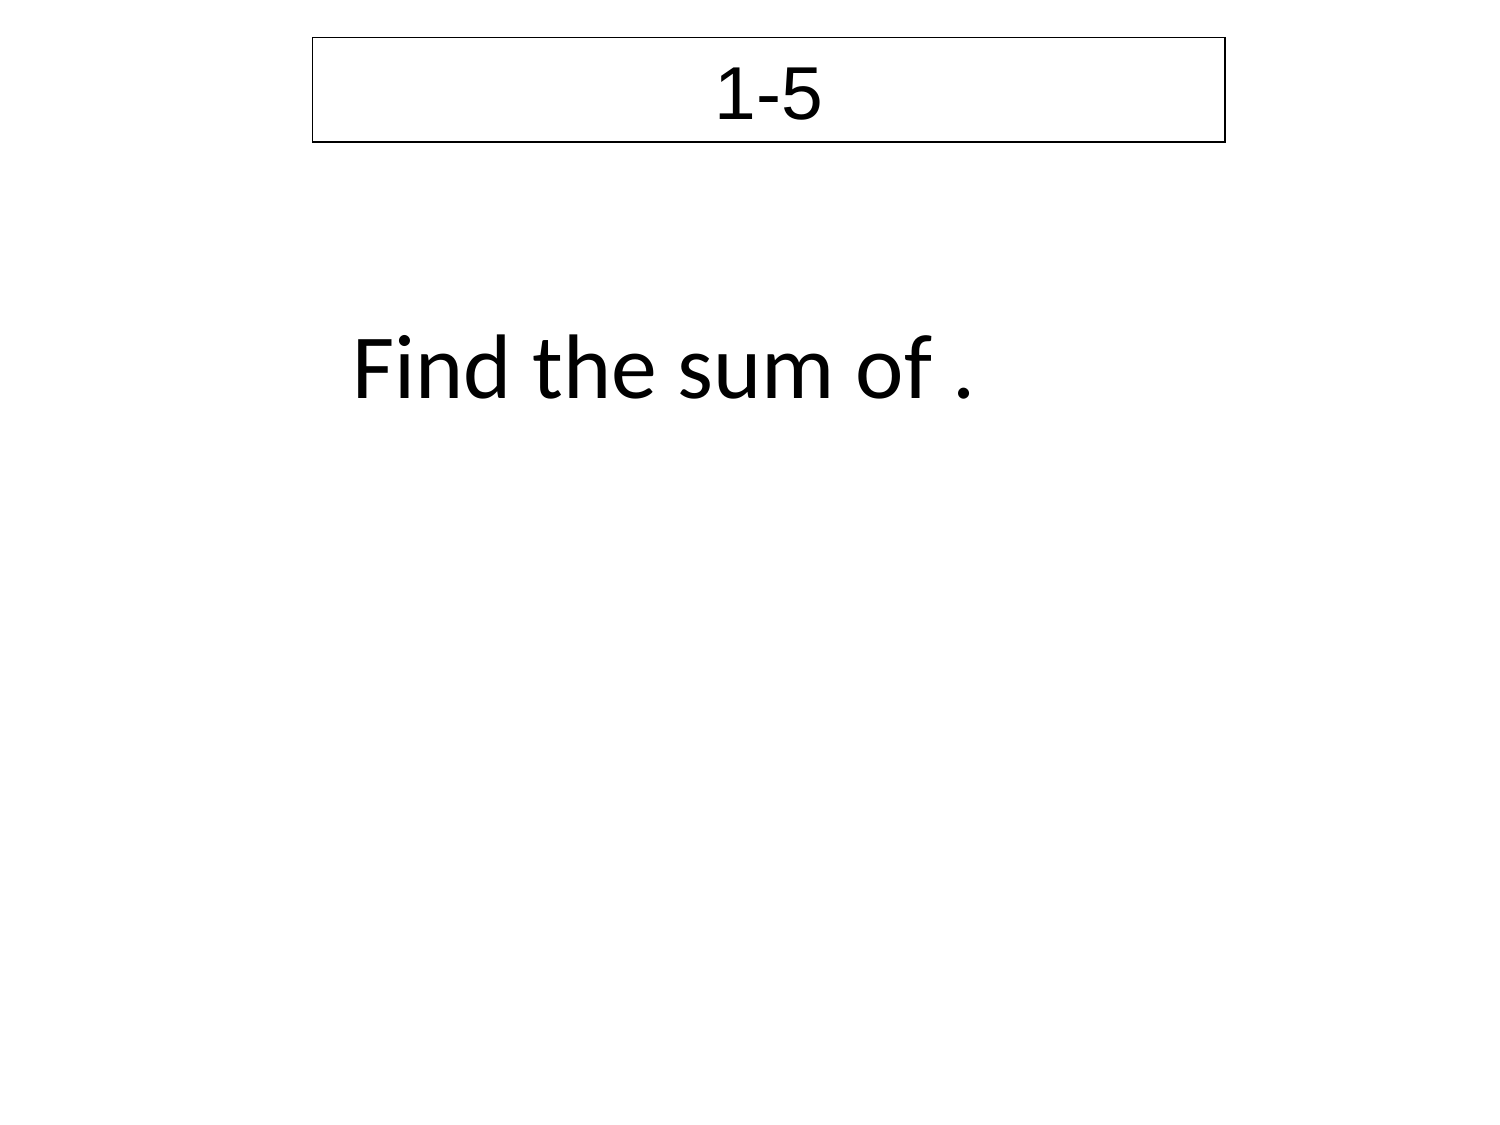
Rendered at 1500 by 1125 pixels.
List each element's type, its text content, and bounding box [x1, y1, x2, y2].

text_box 1-5 [312, 37, 1225, 143]
